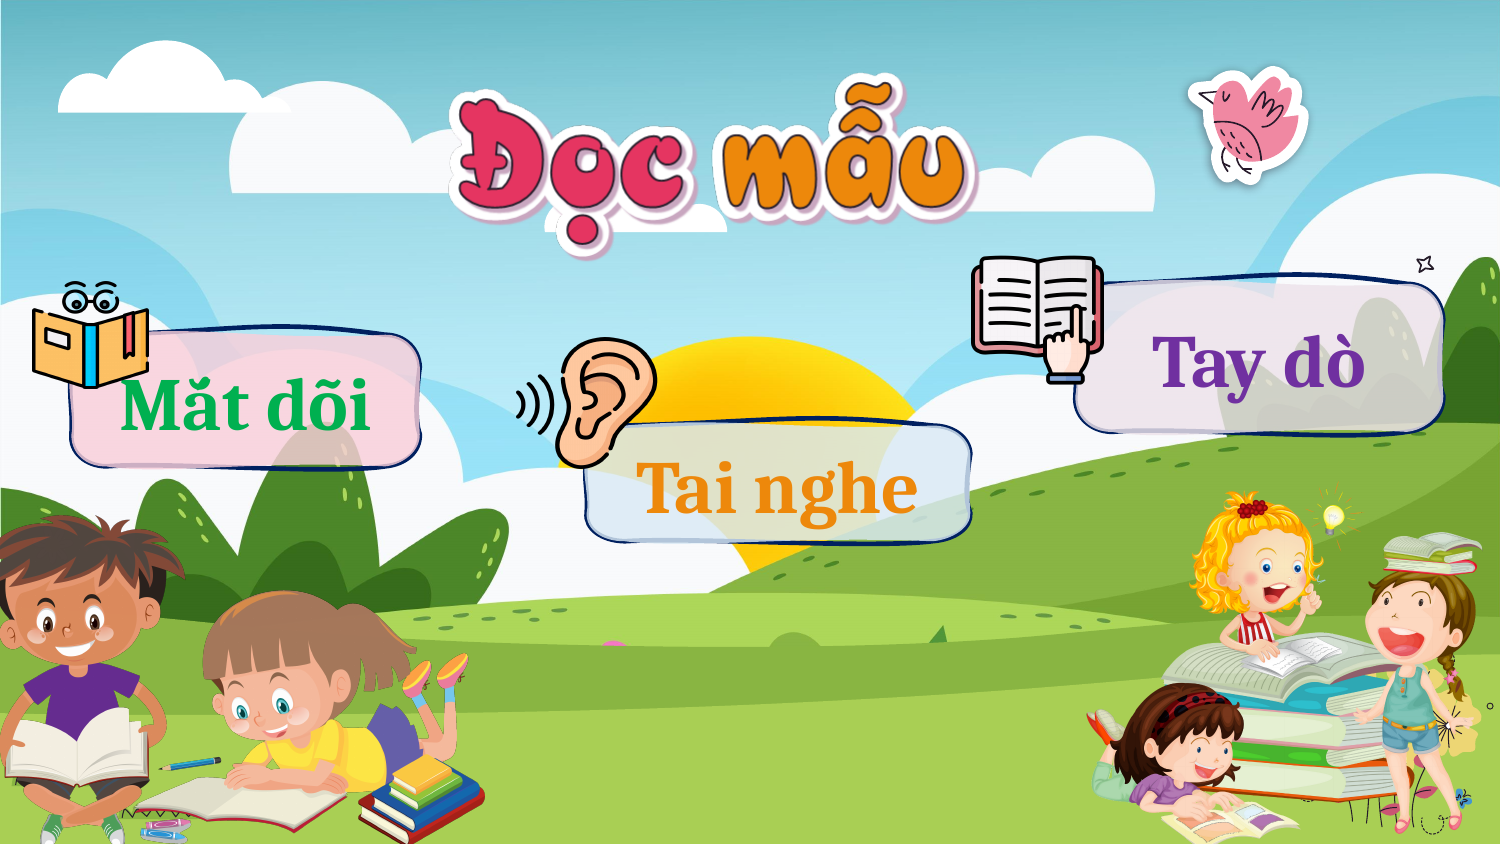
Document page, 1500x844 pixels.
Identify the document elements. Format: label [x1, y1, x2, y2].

text_box [32, 280, 420, 467]
text_box [512, 337, 971, 542]
picture [0, 0, 1500, 844]
text_box [971, 254, 1444, 433]
